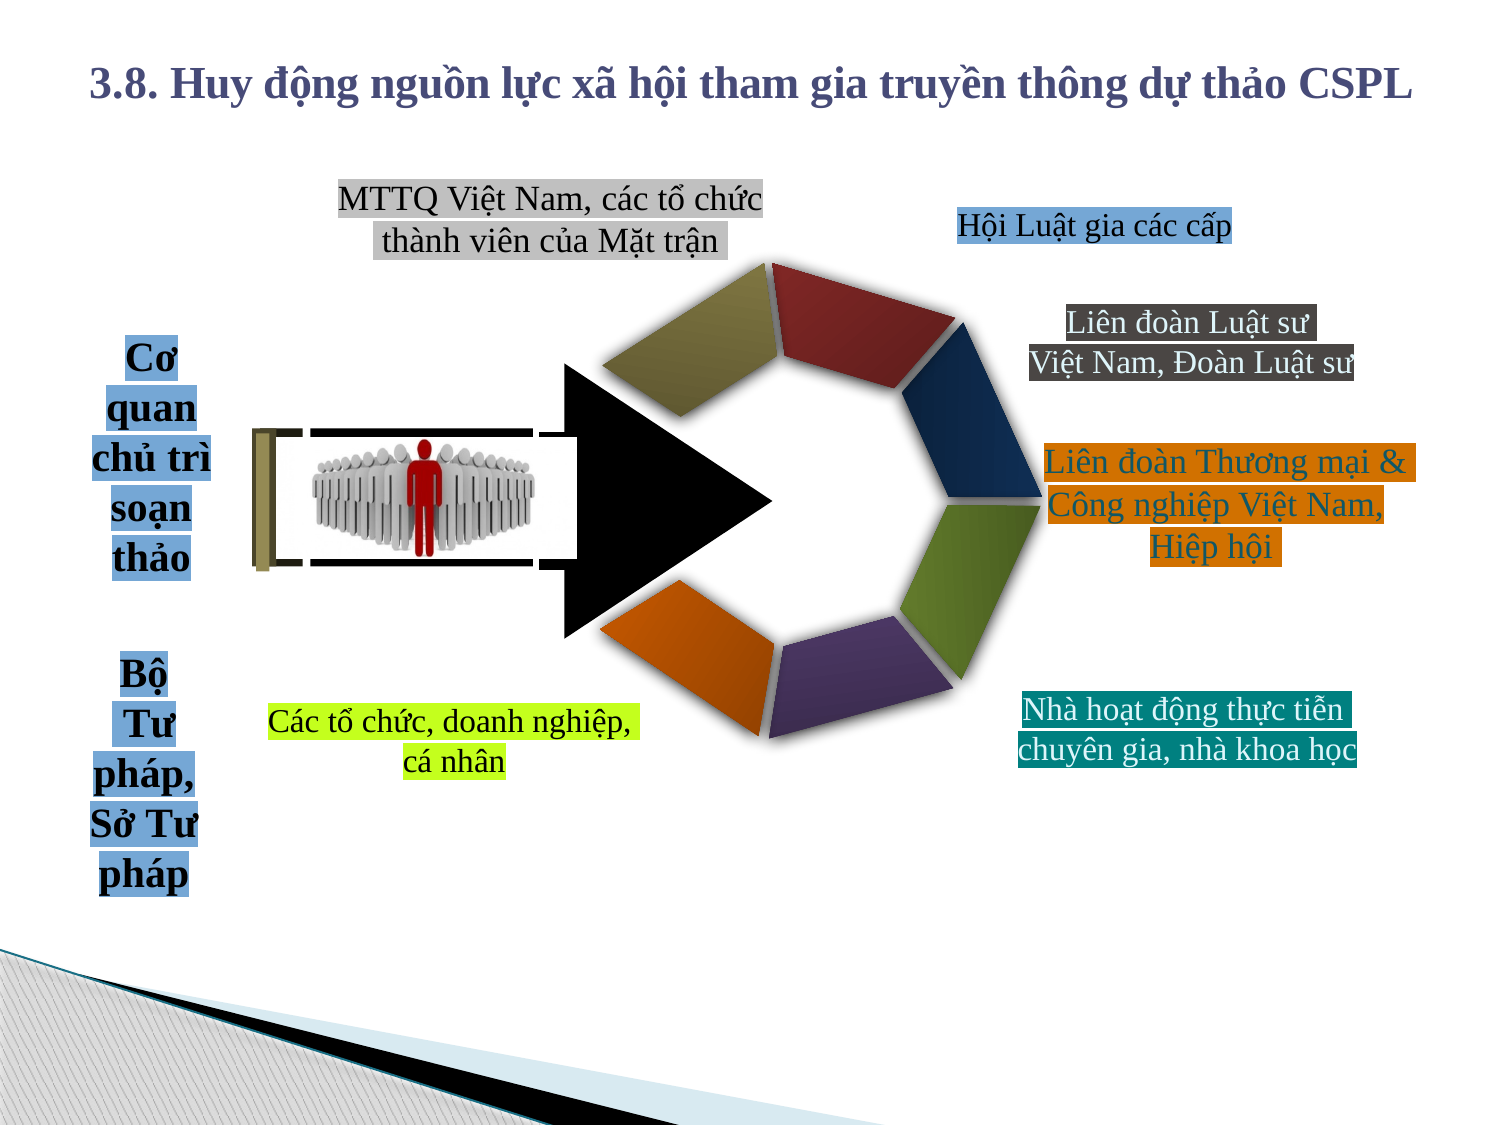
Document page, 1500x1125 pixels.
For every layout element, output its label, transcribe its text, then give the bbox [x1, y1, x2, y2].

text_box [539, 363, 590, 639]
text_box Hội Luật gia các cấp [815, 195, 1375, 251]
text_box Các tổ chức, doanh nghiệp, cá nhân [253, 691, 656, 787]
text_box Liên đoàn Luật sư Việt Nam, Đoàn Luật sư [1036, 292, 1370, 388]
text_box Cơ quan chủ trì soạn thảo [62, 322, 241, 588]
text_box Nhà hoạt động thực tiễn chuyên gia, nhà khoa học [1002, 679, 1373, 775]
text_box Liên đoàn Thương mại & Công nghiệp Việt Nam, Hiệp hội [1039, 431, 1431, 574]
text_box [277, 428, 303, 436]
text_box [252, 428, 277, 567]
text_box [256, 433, 270, 572]
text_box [596, 289, 1035, 702]
text_box Bộ Tư pháp, Sở Tư pháp [62, 638, 225, 904]
text_box [310, 428, 533, 436]
picture [275, 436, 577, 560]
text_box 3.8. Huy động nguồn lực xã hội tham gia truyền thông dự thảo CSPL [74, 45, 1438, 116]
text_box MTTQ Việt Nam, các tổ chức thành viên của Mặt trận [323, 167, 778, 268]
